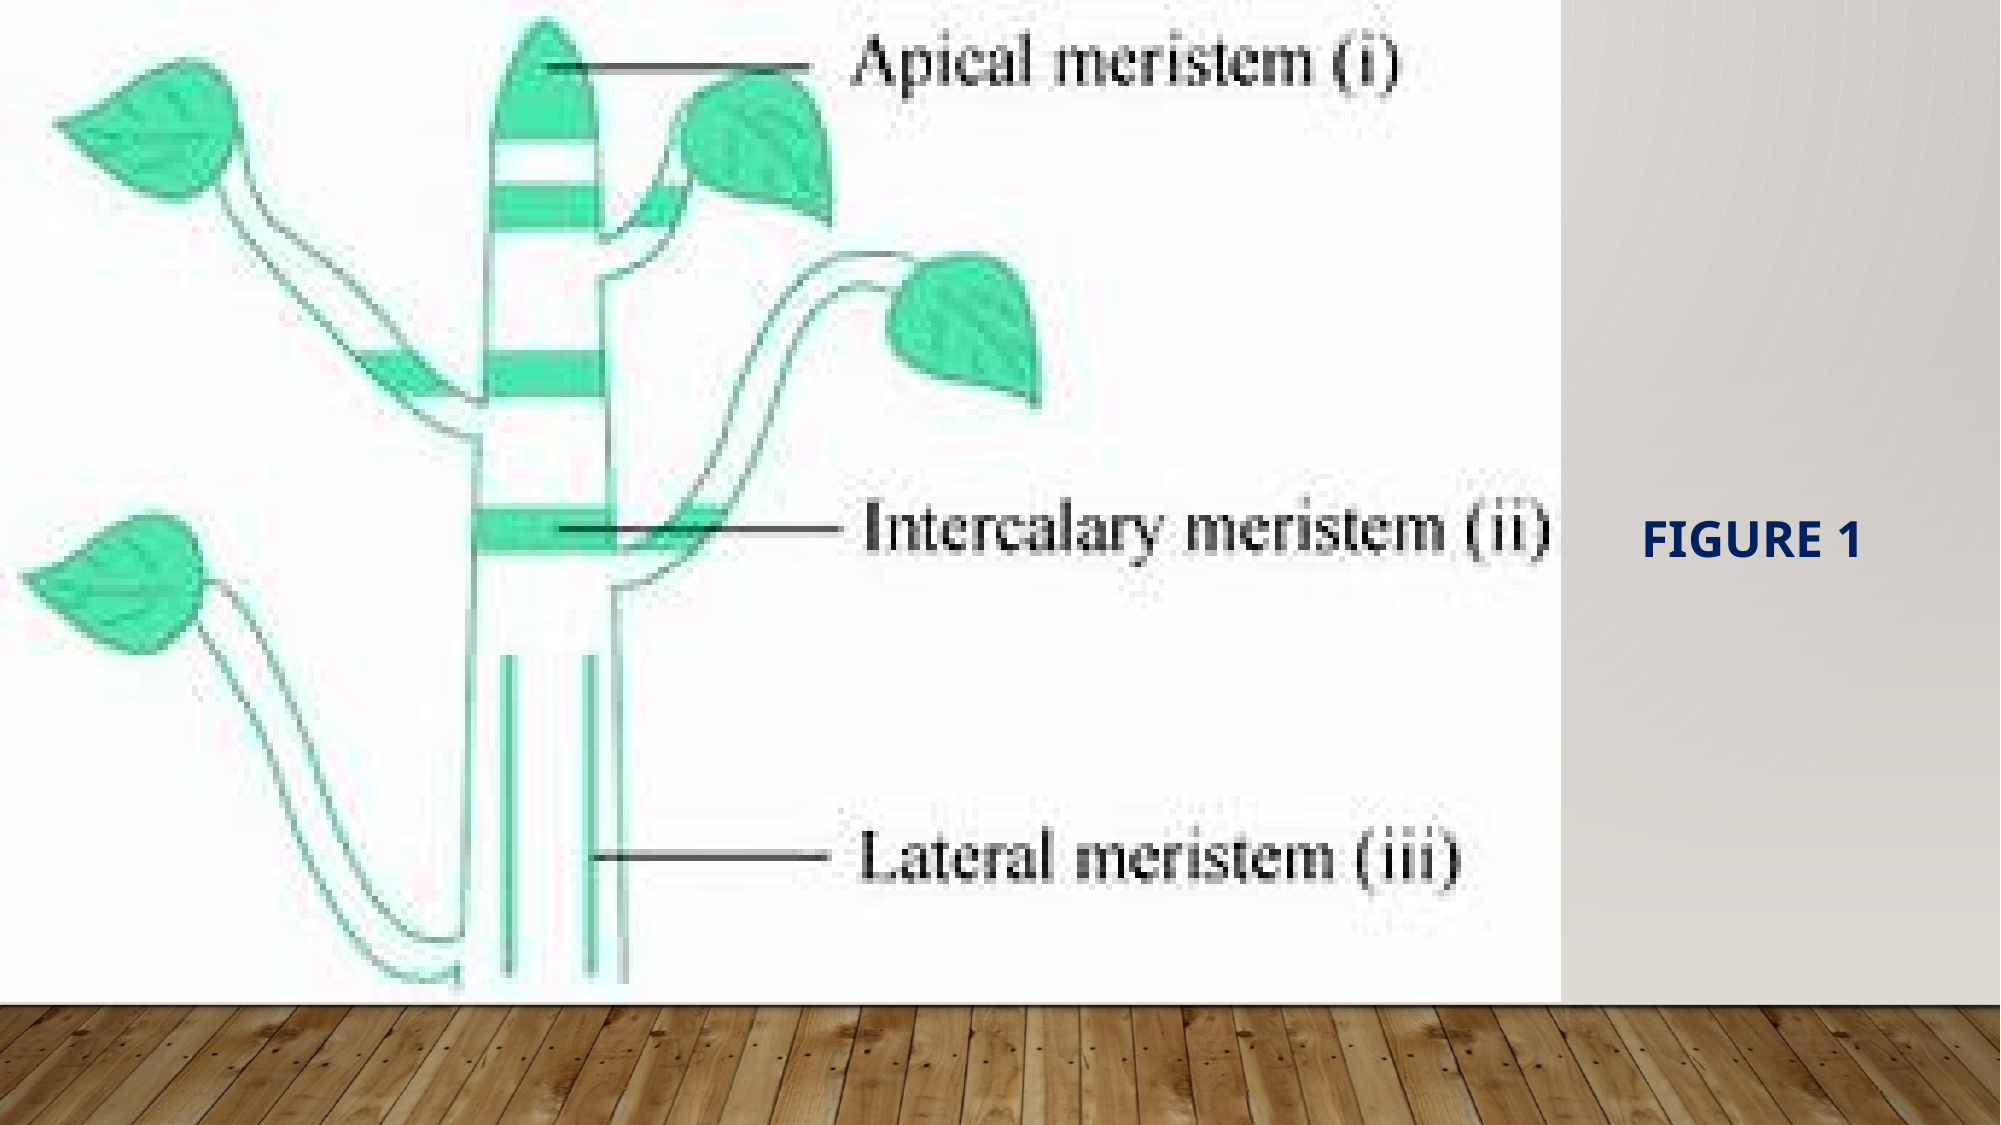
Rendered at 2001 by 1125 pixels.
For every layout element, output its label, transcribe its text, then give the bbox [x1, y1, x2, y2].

picture [0, 1005, 2000, 1125]
text_box FIGURE 1 [1626, 499, 1941, 575]
picture [0, 0, 1561, 1002]
